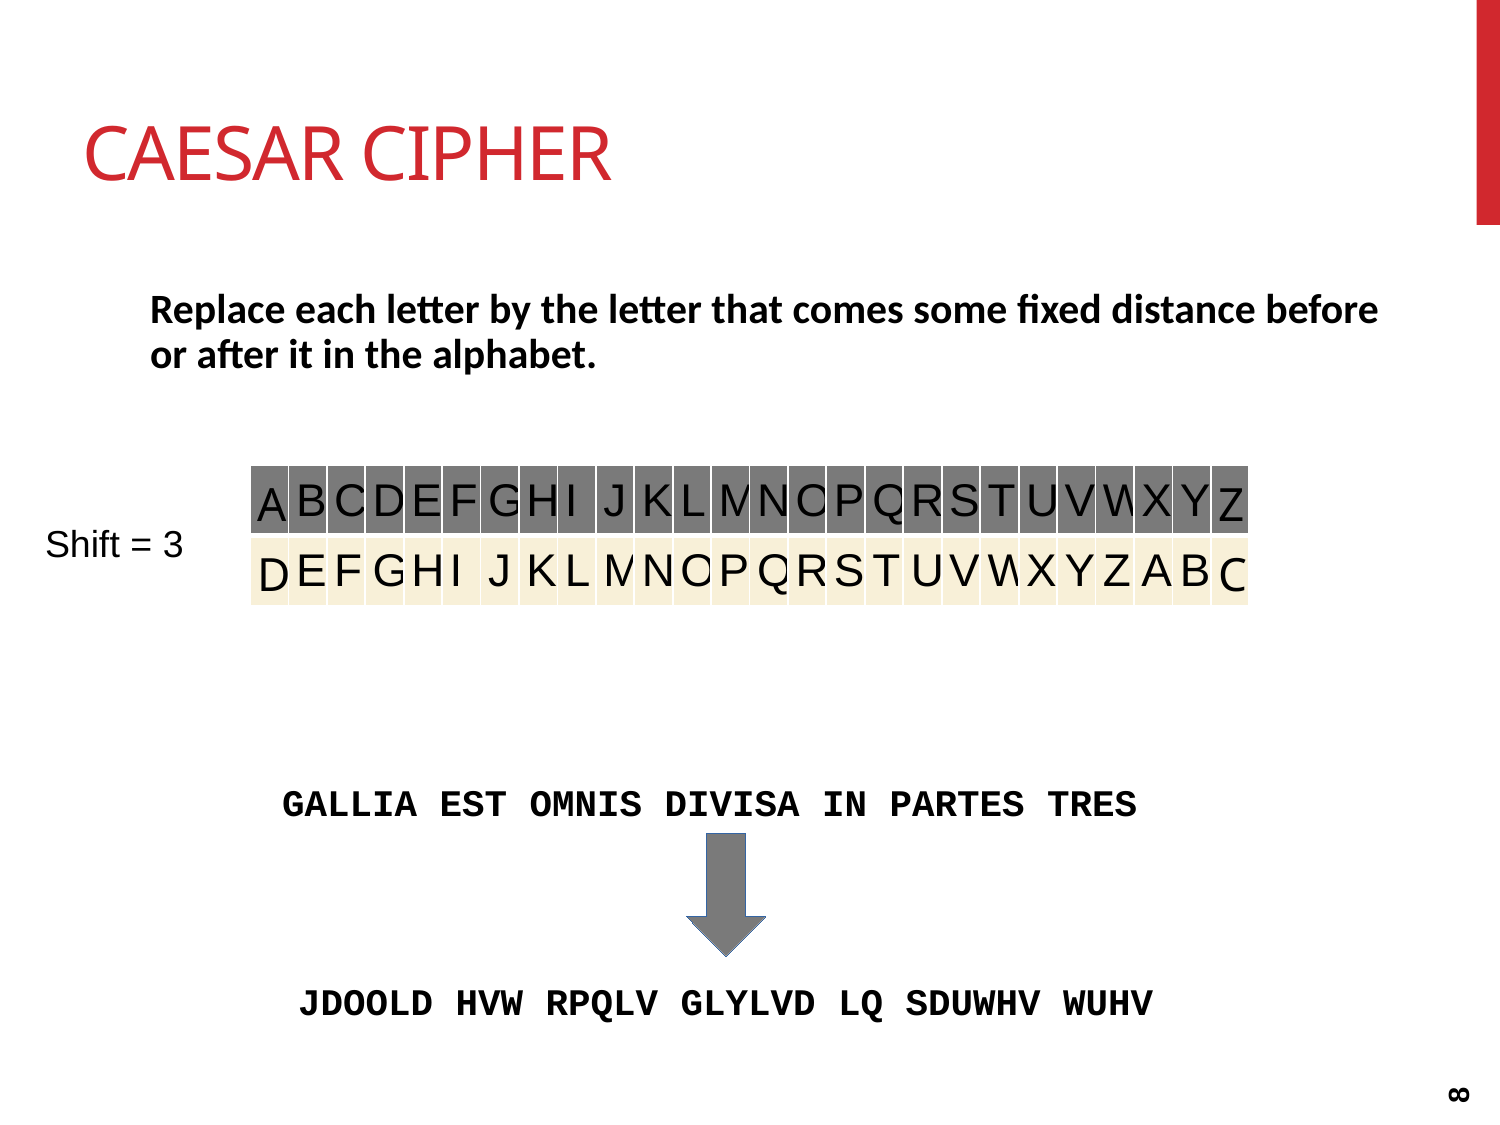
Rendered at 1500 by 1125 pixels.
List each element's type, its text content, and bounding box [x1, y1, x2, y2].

text_box GALLIA EST OMNIS DIVISA IN PARTES TRES [274, 771, 1268, 921]
table_header Y [1173, 466, 1210, 533]
table_cell E [289, 538, 326, 605]
table_header E [405, 466, 441, 533]
table_header B [289, 466, 326, 533]
text_box Shift = 3 [37, 512, 249, 573]
table_header G [481, 466, 518, 533]
table_cell X [1020, 538, 1056, 605]
table_header X [1135, 466, 1172, 533]
table_header Z [1212, 466, 1248, 533]
table_header H [520, 466, 557, 533]
table_header Q [866, 466, 902, 533]
table_cell Y [1058, 538, 1095, 605]
table_header A [251, 466, 288, 533]
table_cell M [597, 538, 633, 605]
table_cell B [1173, 538, 1210, 605]
table_header M [712, 466, 749, 533]
table_header R [904, 466, 941, 533]
table_cell K [520, 538, 557, 605]
table_header L [674, 466, 710, 533]
table_header S [943, 466, 979, 533]
table_cell T [866, 538, 902, 605]
table_cell S [827, 538, 864, 605]
table_header D [366, 466, 403, 533]
table_header U [1020, 466, 1056, 533]
table_cell H [405, 538, 441, 605]
table_cell J [481, 538, 518, 605]
table_cell A [1135, 538, 1172, 605]
slide_number 8 [1427, 887, 1488, 1104]
table_header K [635, 466, 672, 533]
table_cell U [904, 538, 941, 605]
table_header I [558, 466, 595, 533]
table_cell D [251, 538, 288, 605]
table_cell C [1212, 538, 1248, 605]
table_cell F [328, 538, 364, 605]
table_cell G [366, 538, 403, 605]
table_cell L [558, 538, 595, 605]
table_header F [443, 466, 480, 533]
table_cell Z [1096, 538, 1133, 605]
title Caesar cipher [74, 24, 1326, 204]
table_header V [1058, 466, 1095, 533]
table_header T [981, 466, 1018, 533]
table_header N [750, 466, 787, 533]
table_cell V [943, 538, 979, 605]
table_cell P [712, 538, 749, 605]
text_box [686, 833, 766, 957]
table_header C [328, 466, 364, 533]
table_cell I [443, 538, 480, 605]
table_cell R [789, 538, 825, 605]
table_cell Q [750, 538, 787, 605]
list Replace each letter by the letter that comes some fixed distance before or after it in the alphabet. [149, 286, 1426, 476]
table_cell N [635, 538, 672, 605]
table_cell W [981, 538, 1018, 605]
table_header P [827, 466, 864, 533]
text_box JDOOLD HVW RPQLV GLYLVD LQ SDUWHV WUHV [290, 970, 1161, 1030]
table_header O [789, 466, 825, 533]
table_cell O [674, 538, 710, 605]
table_header W [1096, 466, 1133, 533]
table_header J [597, 466, 633, 533]
